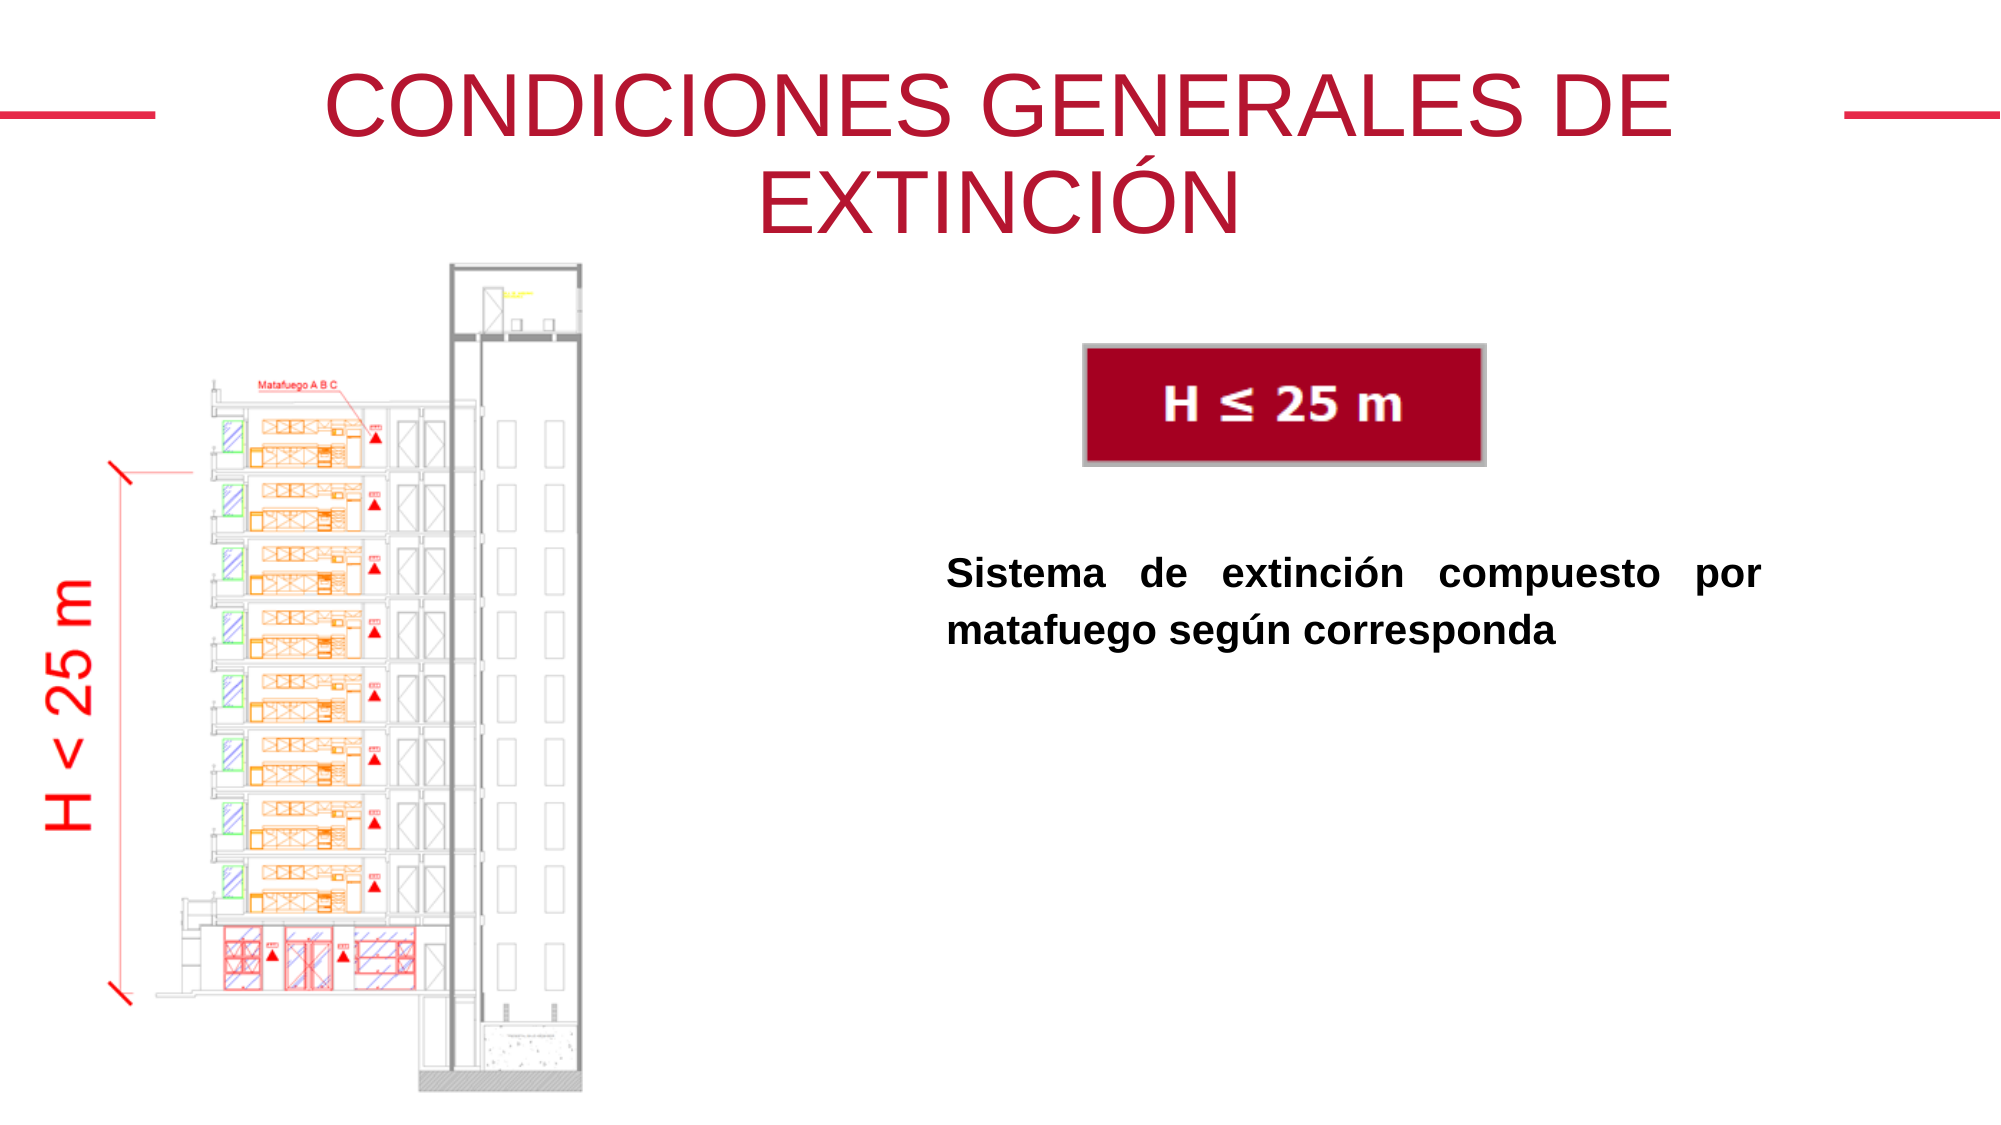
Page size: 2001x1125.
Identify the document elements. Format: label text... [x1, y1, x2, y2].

list CONDICIONES GENERALES DE EXTINCIÓN [155, 87, 1845, 226]
picture [24, 249, 594, 1101]
text_box Sistema de extinción compuesto por matafuego según corresponda [931, 522, 1778, 1016]
picture [1081, 343, 1487, 467]
